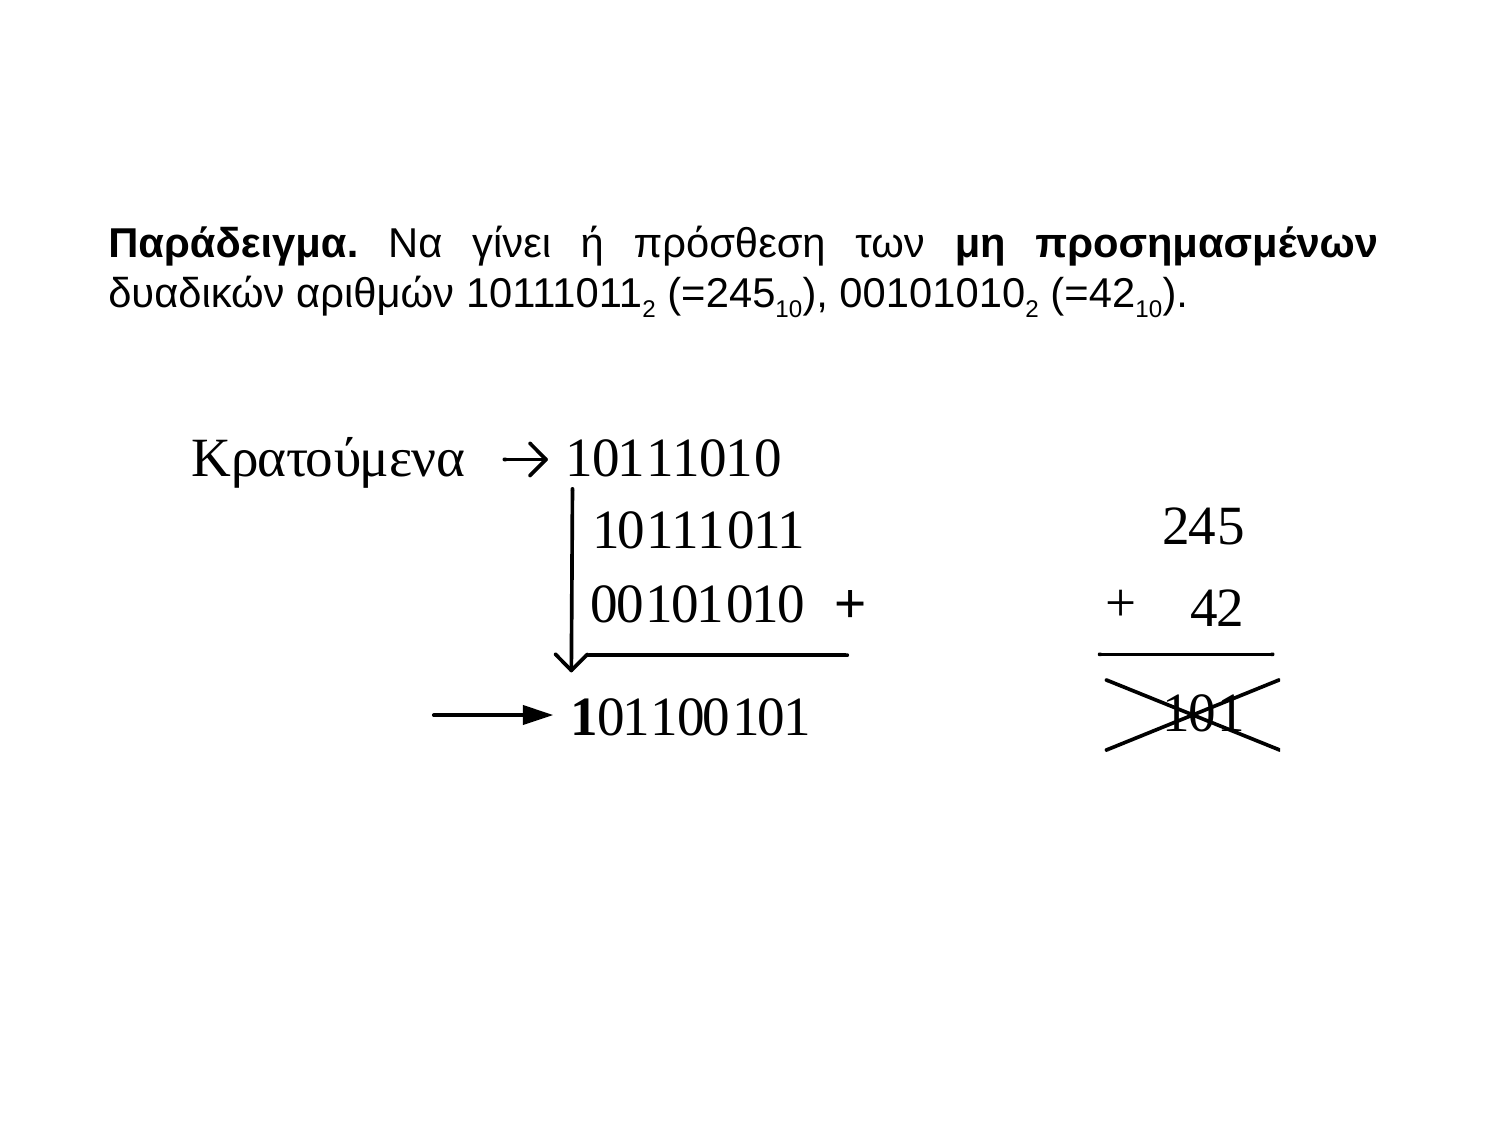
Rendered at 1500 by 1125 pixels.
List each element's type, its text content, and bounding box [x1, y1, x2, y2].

text_box Παράδειγμα. Να γίνει ή πρόσθεση των μη προσημασμένων δυαδικών αριθμών 101110112 (=24510), 001010102 (=4210). [93, 208, 1394, 330]
picture [159, 408, 1281, 776]
